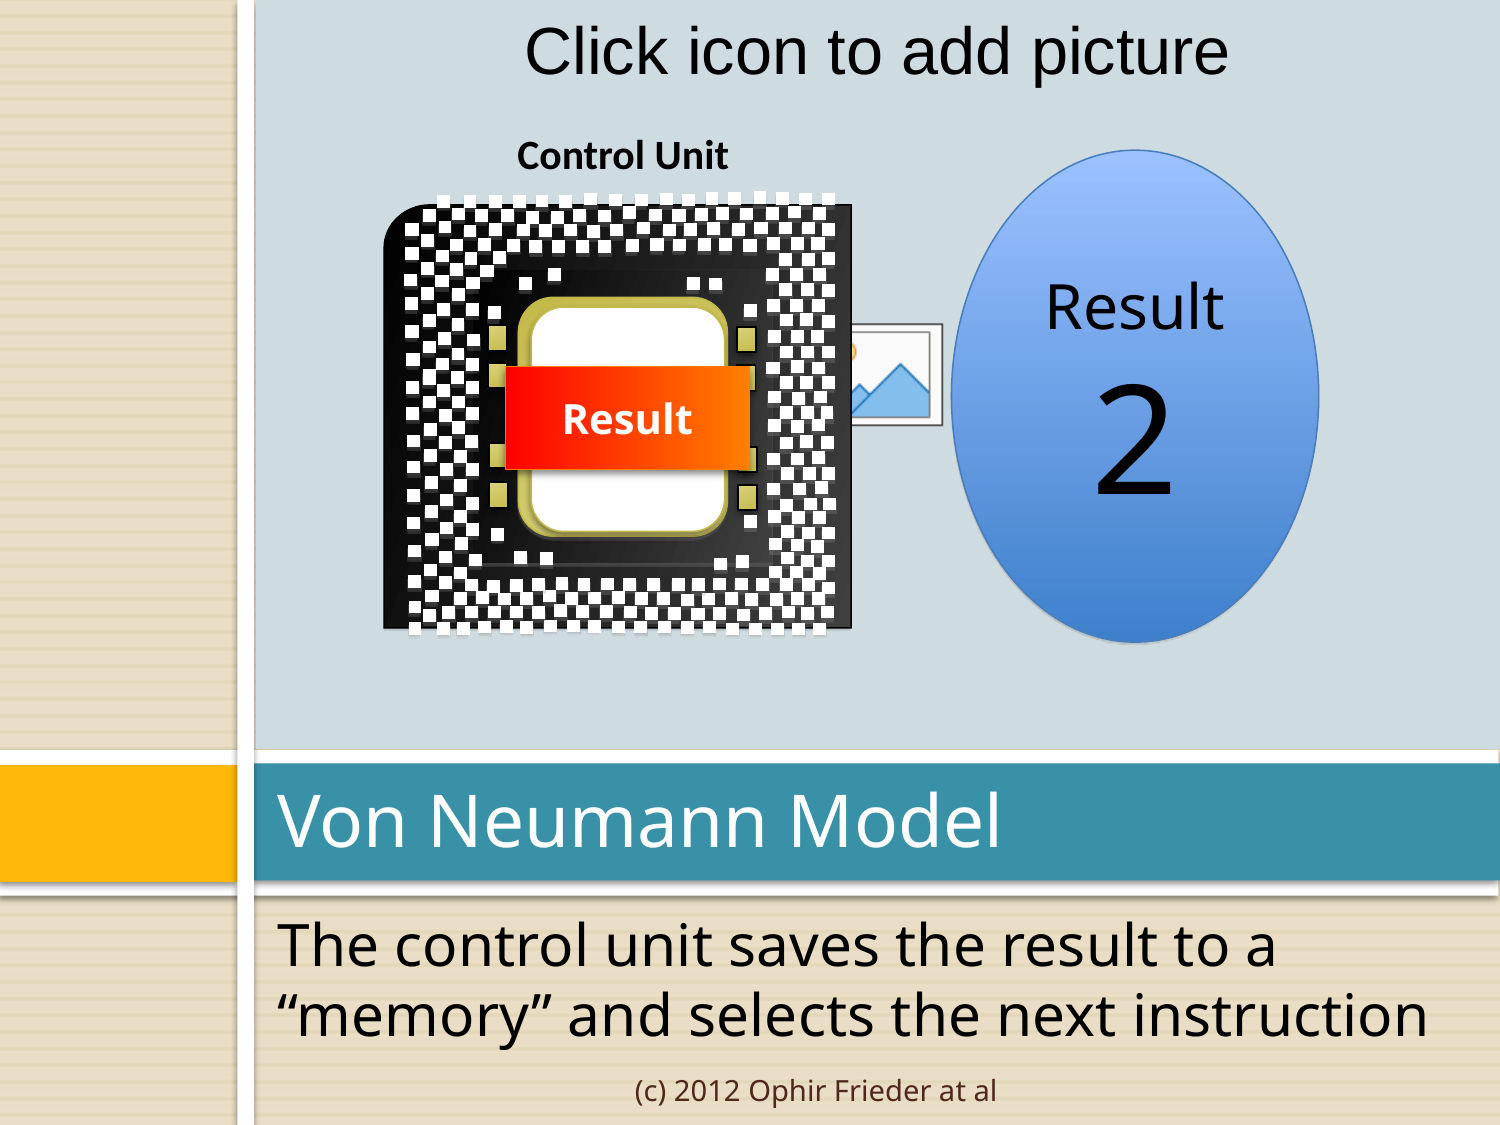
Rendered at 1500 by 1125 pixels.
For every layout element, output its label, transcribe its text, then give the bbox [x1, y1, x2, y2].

list The control unit saves the result to a “memory” and selects the next instruction [262, 899, 1463, 1125]
picture [255, 0, 1500, 750]
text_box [398, 190, 837, 643]
title Von Neumann Model [262, 762, 1463, 876]
footer (c) 2012 Ophir Frieder at al [262, 1059, 1013, 1120]
